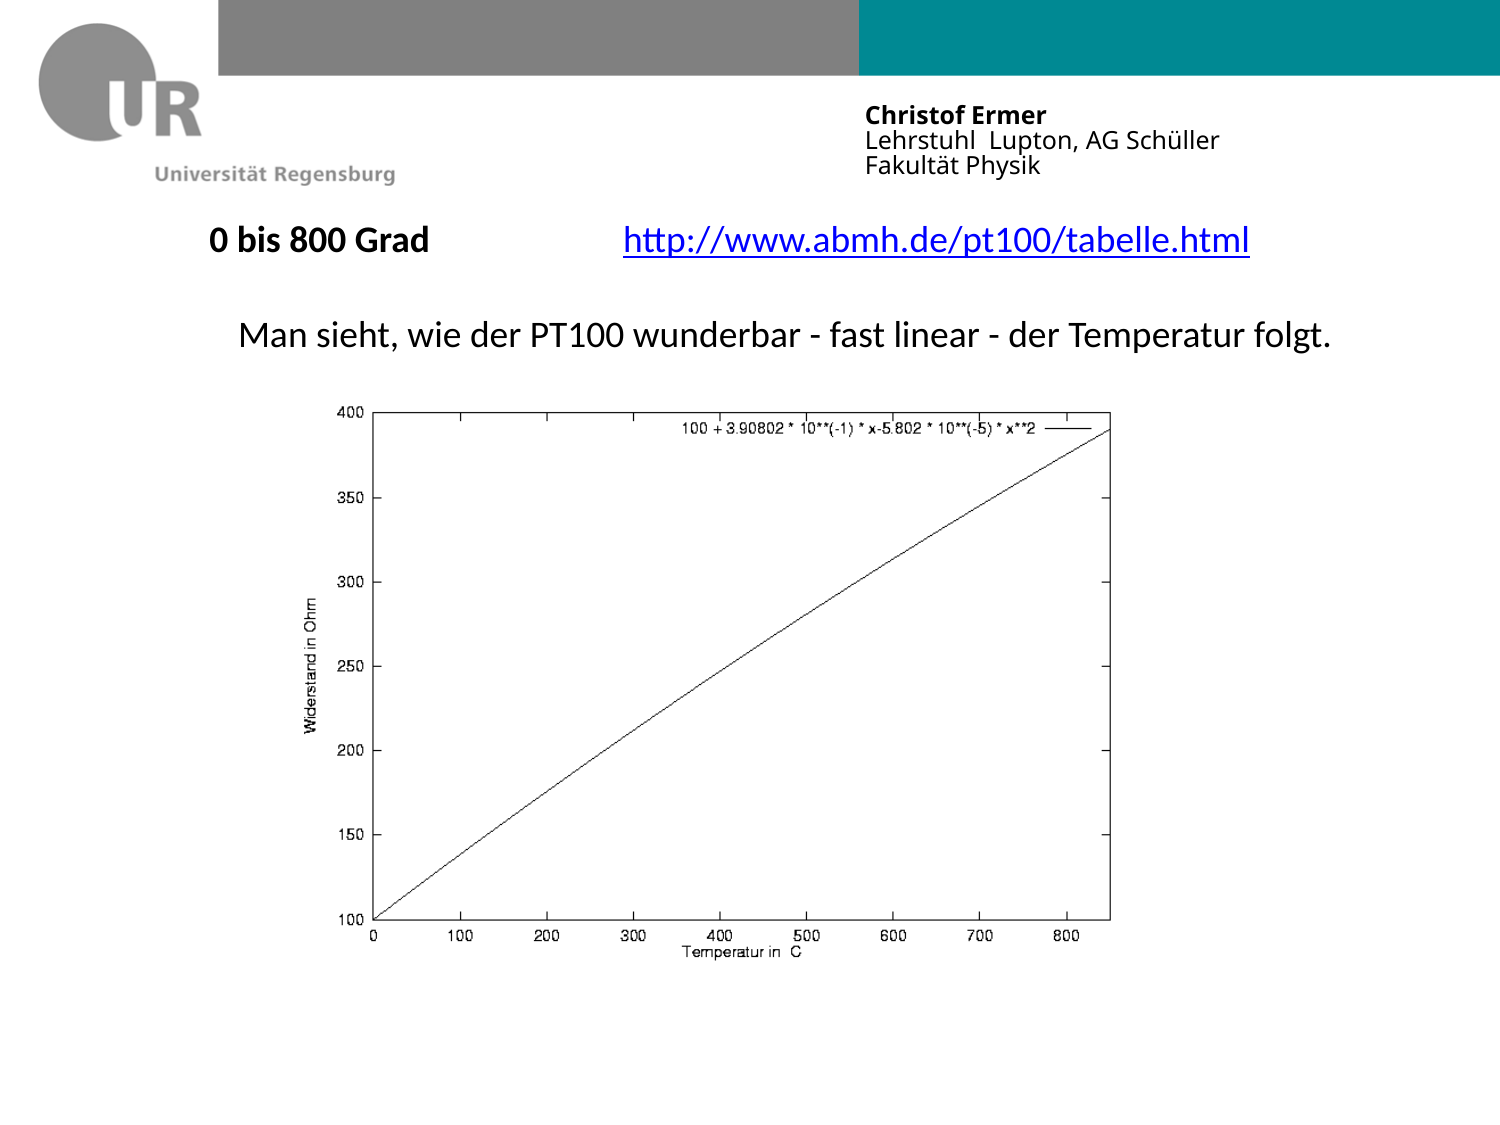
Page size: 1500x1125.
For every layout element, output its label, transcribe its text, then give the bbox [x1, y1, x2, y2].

text_box Man sieht, wie der PT100 wunderbar - fast linear - der Temperatur folgt. [223, 302, 1349, 363]
picture [17, 18, 419, 209]
text_box http://www.abmh.de/pt100/tabelle.html [608, 207, 1400, 268]
picture [253, 337, 1211, 1015]
text_box 0 bis 800 Grad [194, 207, 479, 268]
